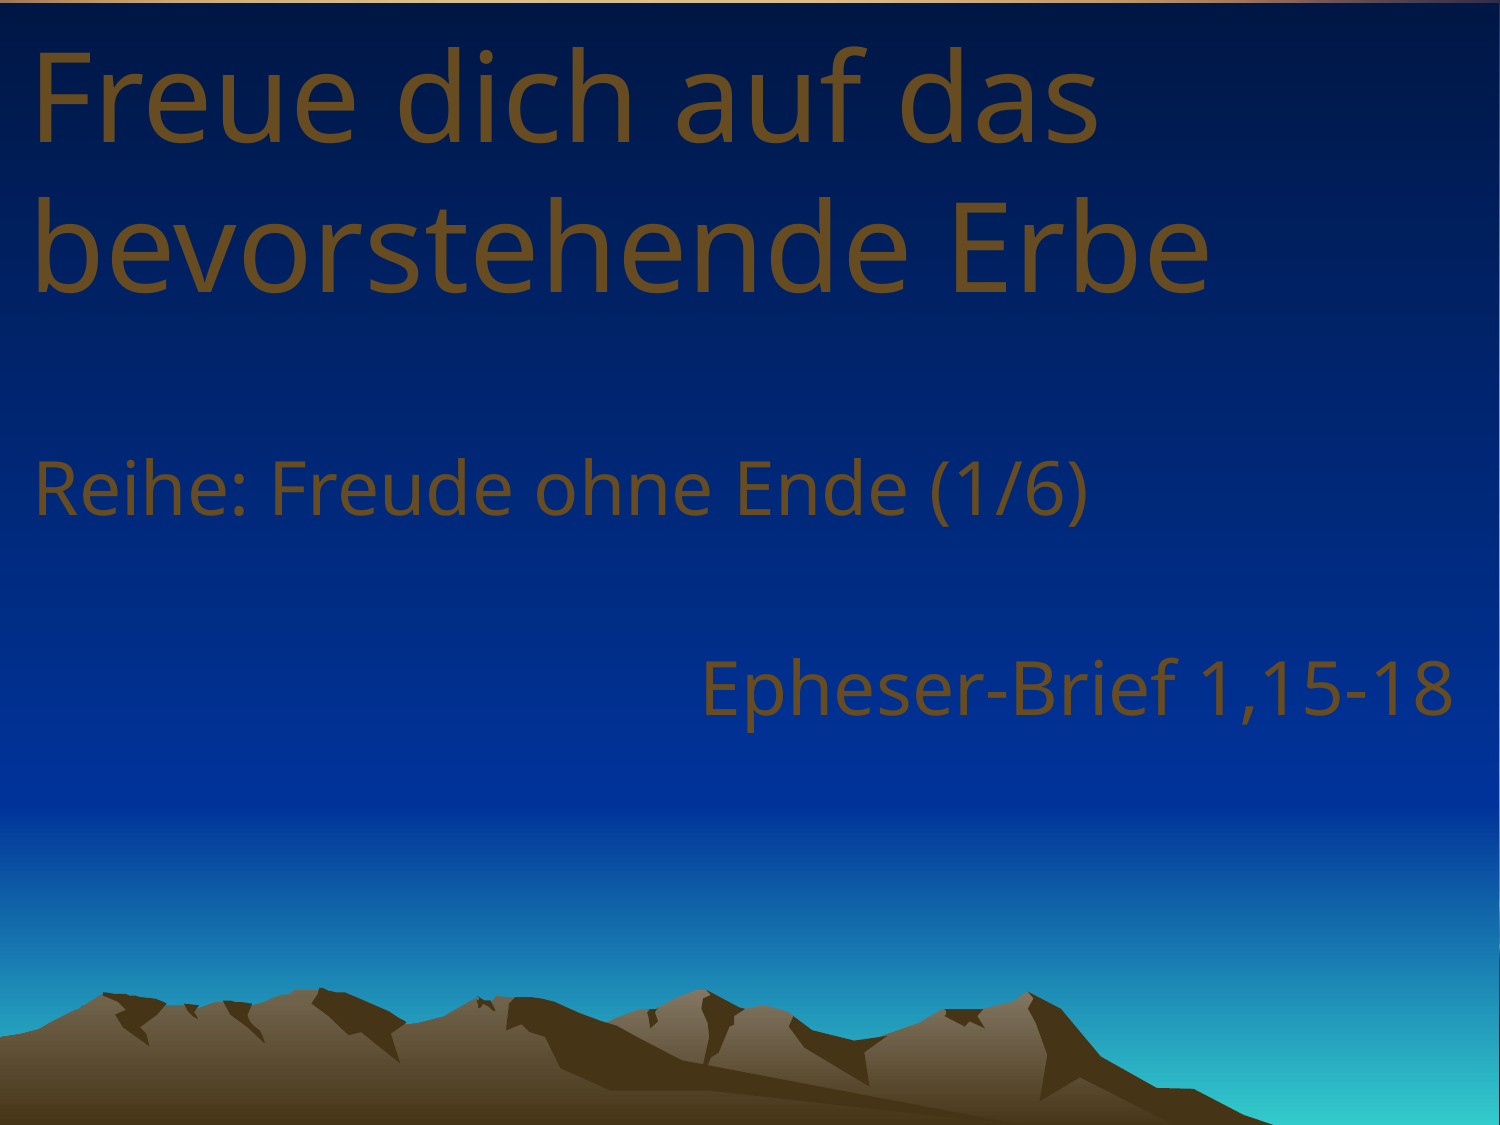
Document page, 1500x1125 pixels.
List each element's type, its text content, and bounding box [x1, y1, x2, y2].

title Freue dich auf das bevorstehende Erbe [13, 9, 1471, 325]
text_box Epheser-Brief 1,15-18 [430, 633, 1471, 739]
picture [0, 0, 1500, 1125]
subtitle Reihe: Freude ohne Ende (1/6) [17, 432, 1164, 1101]
